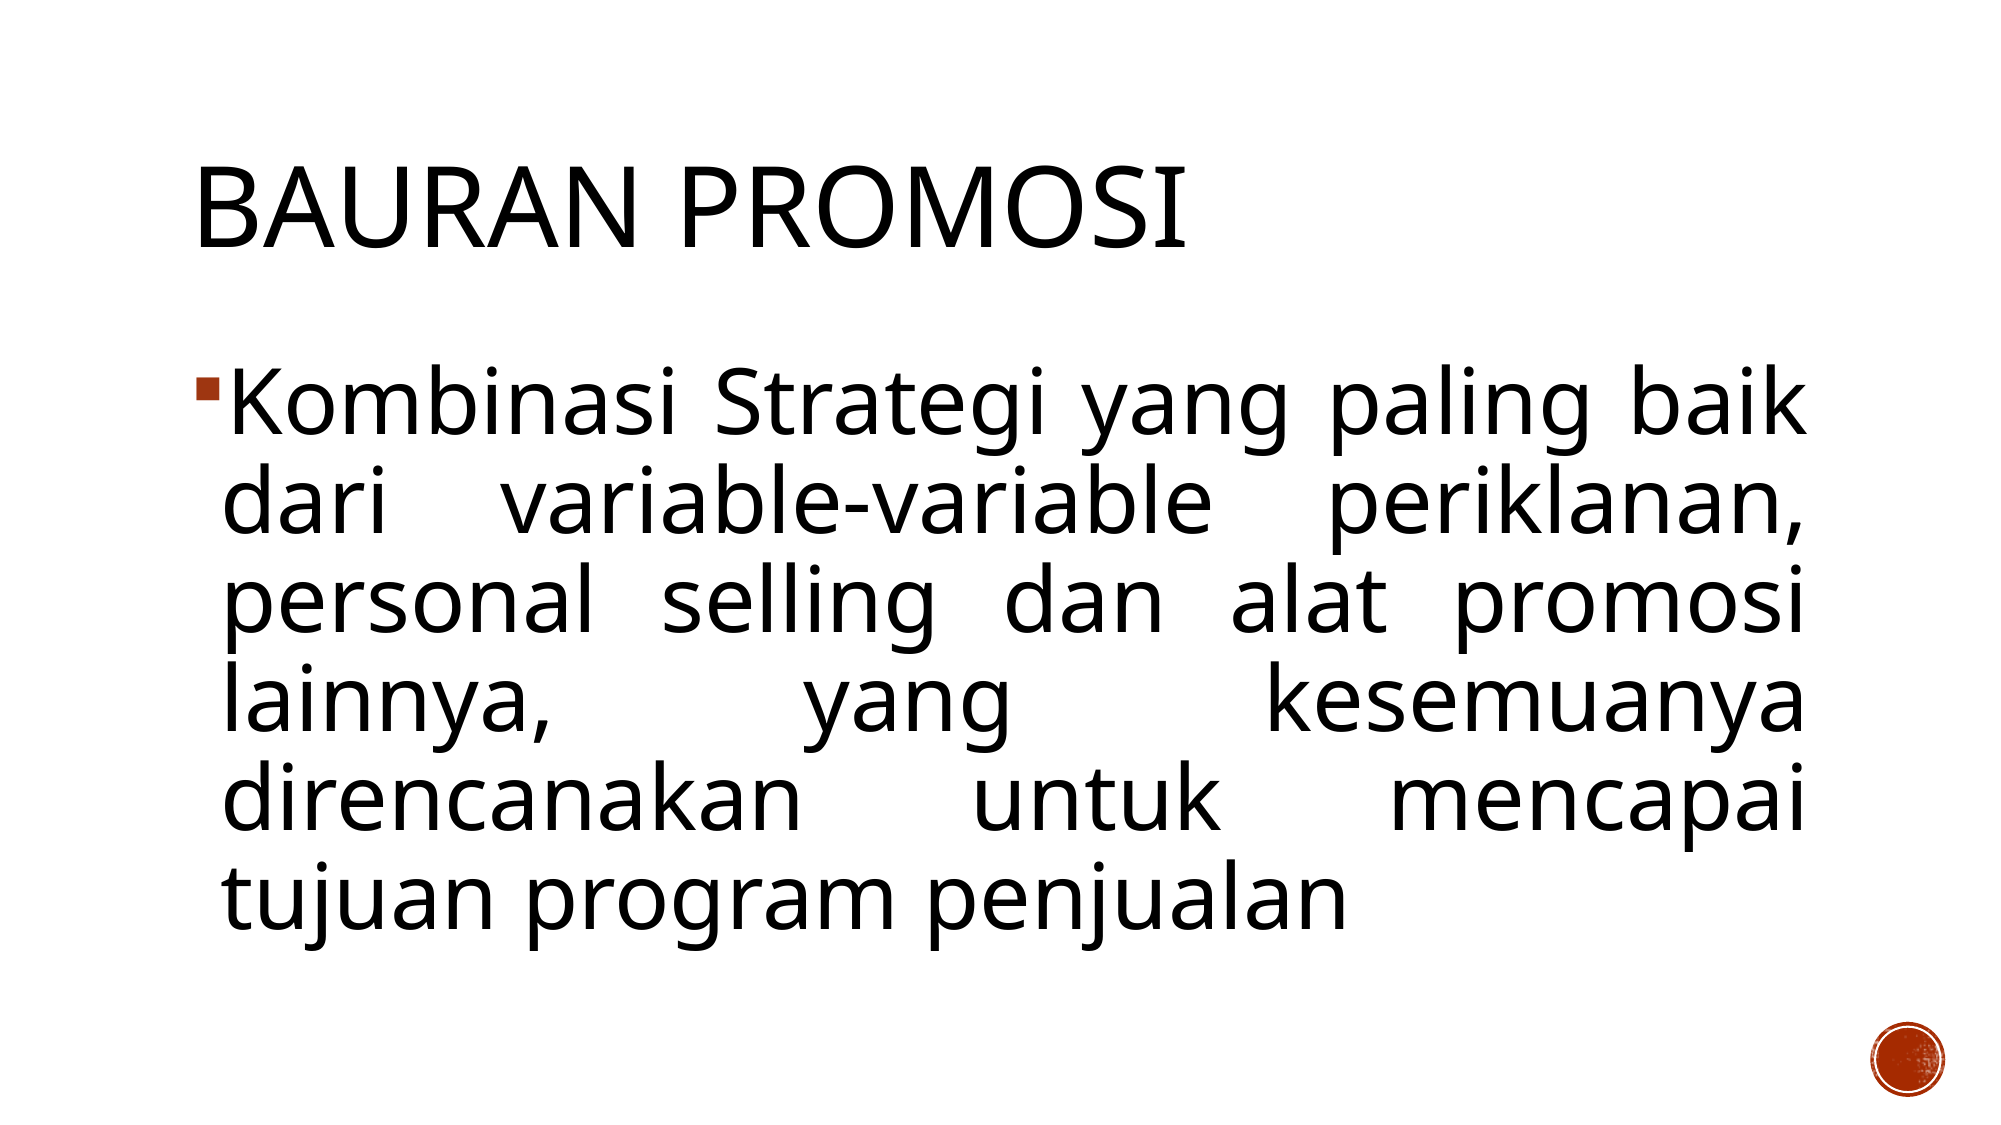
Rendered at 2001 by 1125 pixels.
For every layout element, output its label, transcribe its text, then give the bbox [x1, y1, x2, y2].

list Kombinasi Strategi yang paling baik dari variable-variable periklanan, personal selling dan alat promosi lainnya, yang kesemuanya direncanakan untuk mencapai tujuan program penjualan [175, 348, 1826, 1013]
title Bauran promosi [175, 79, 1826, 344]
